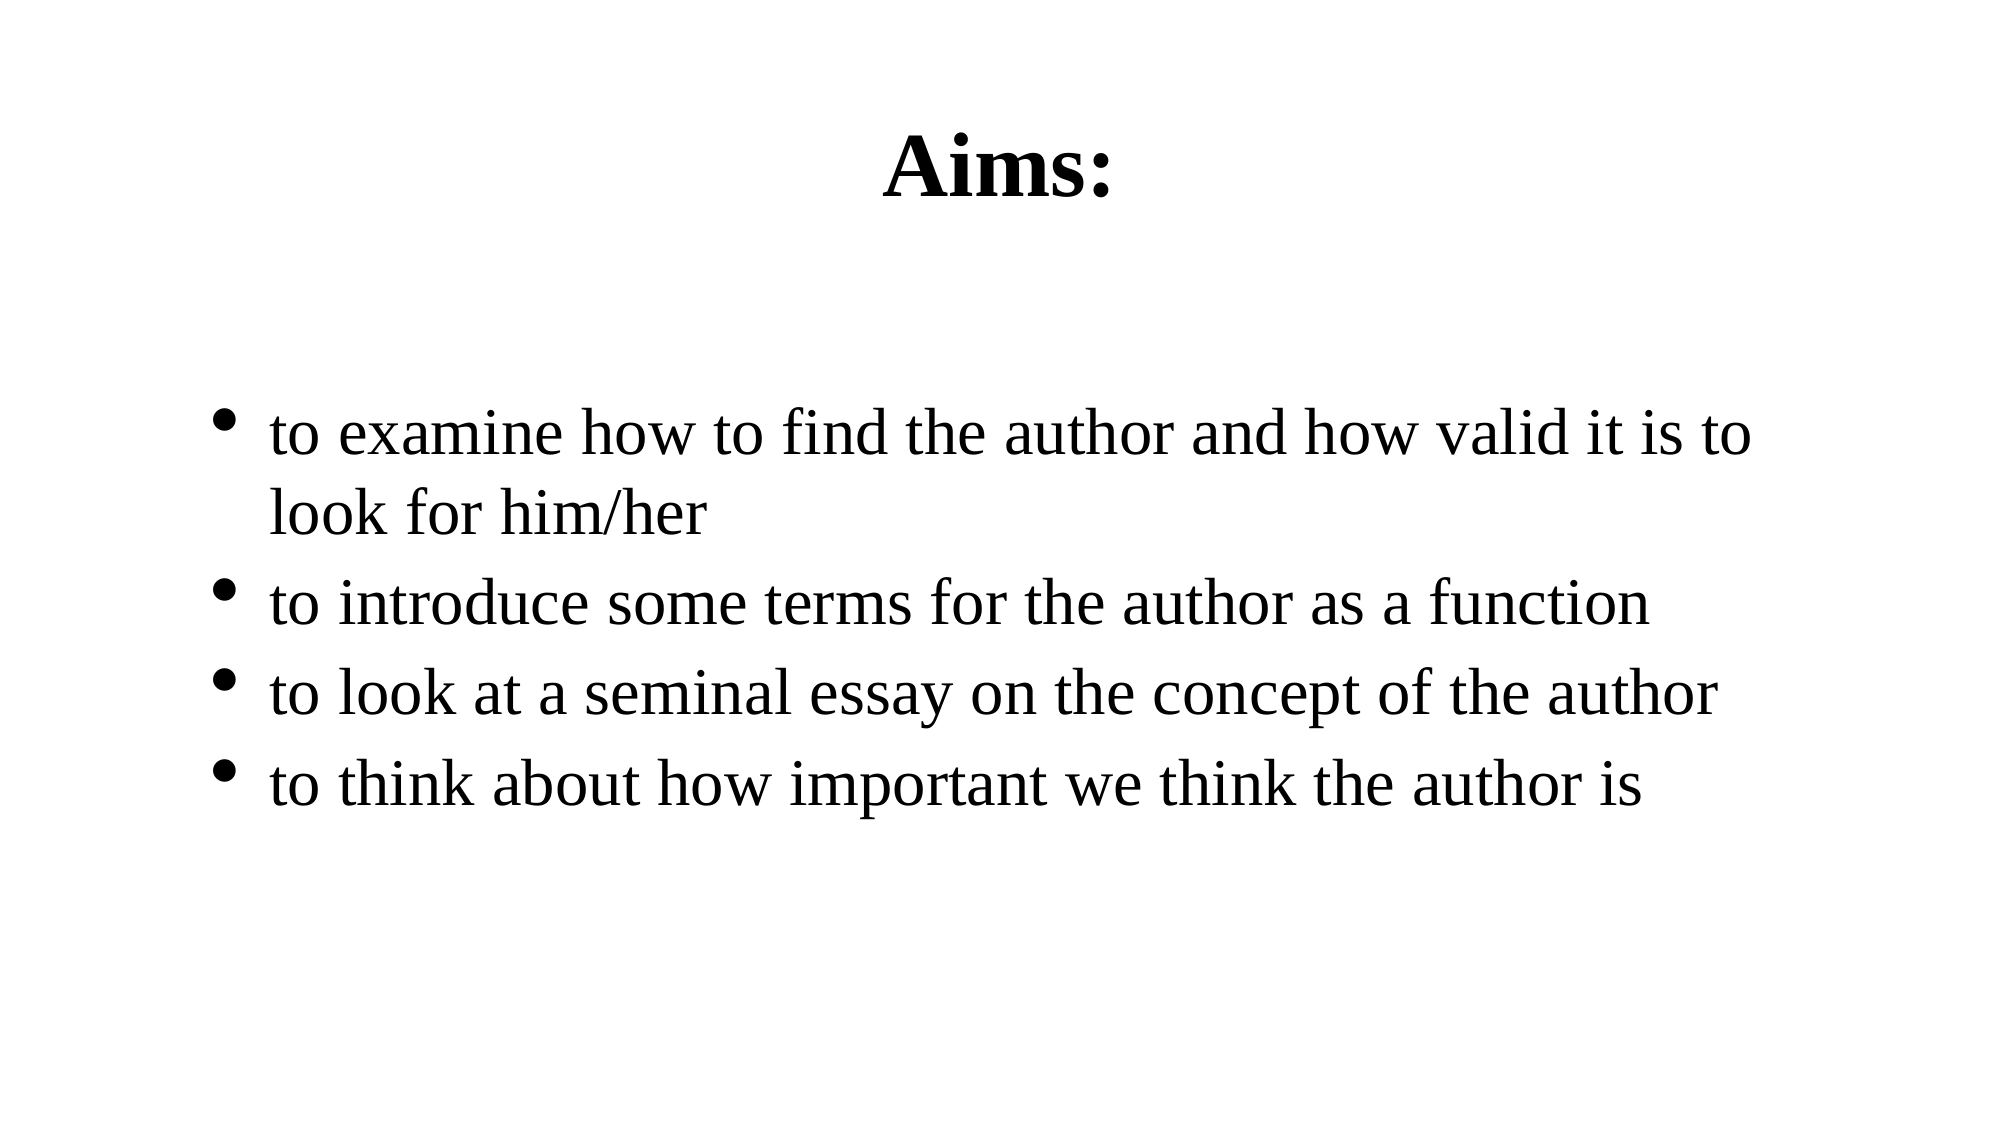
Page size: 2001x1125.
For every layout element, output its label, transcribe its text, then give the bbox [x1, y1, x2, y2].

text_box to examine how to find the author and how valid it is to look for him/her to introduce some terms for the author as a function to look at a seminal essay on the concept of the author to think about how important we think the author is [198, 380, 1834, 826]
title Aims: [137, 59, 1863, 278]
